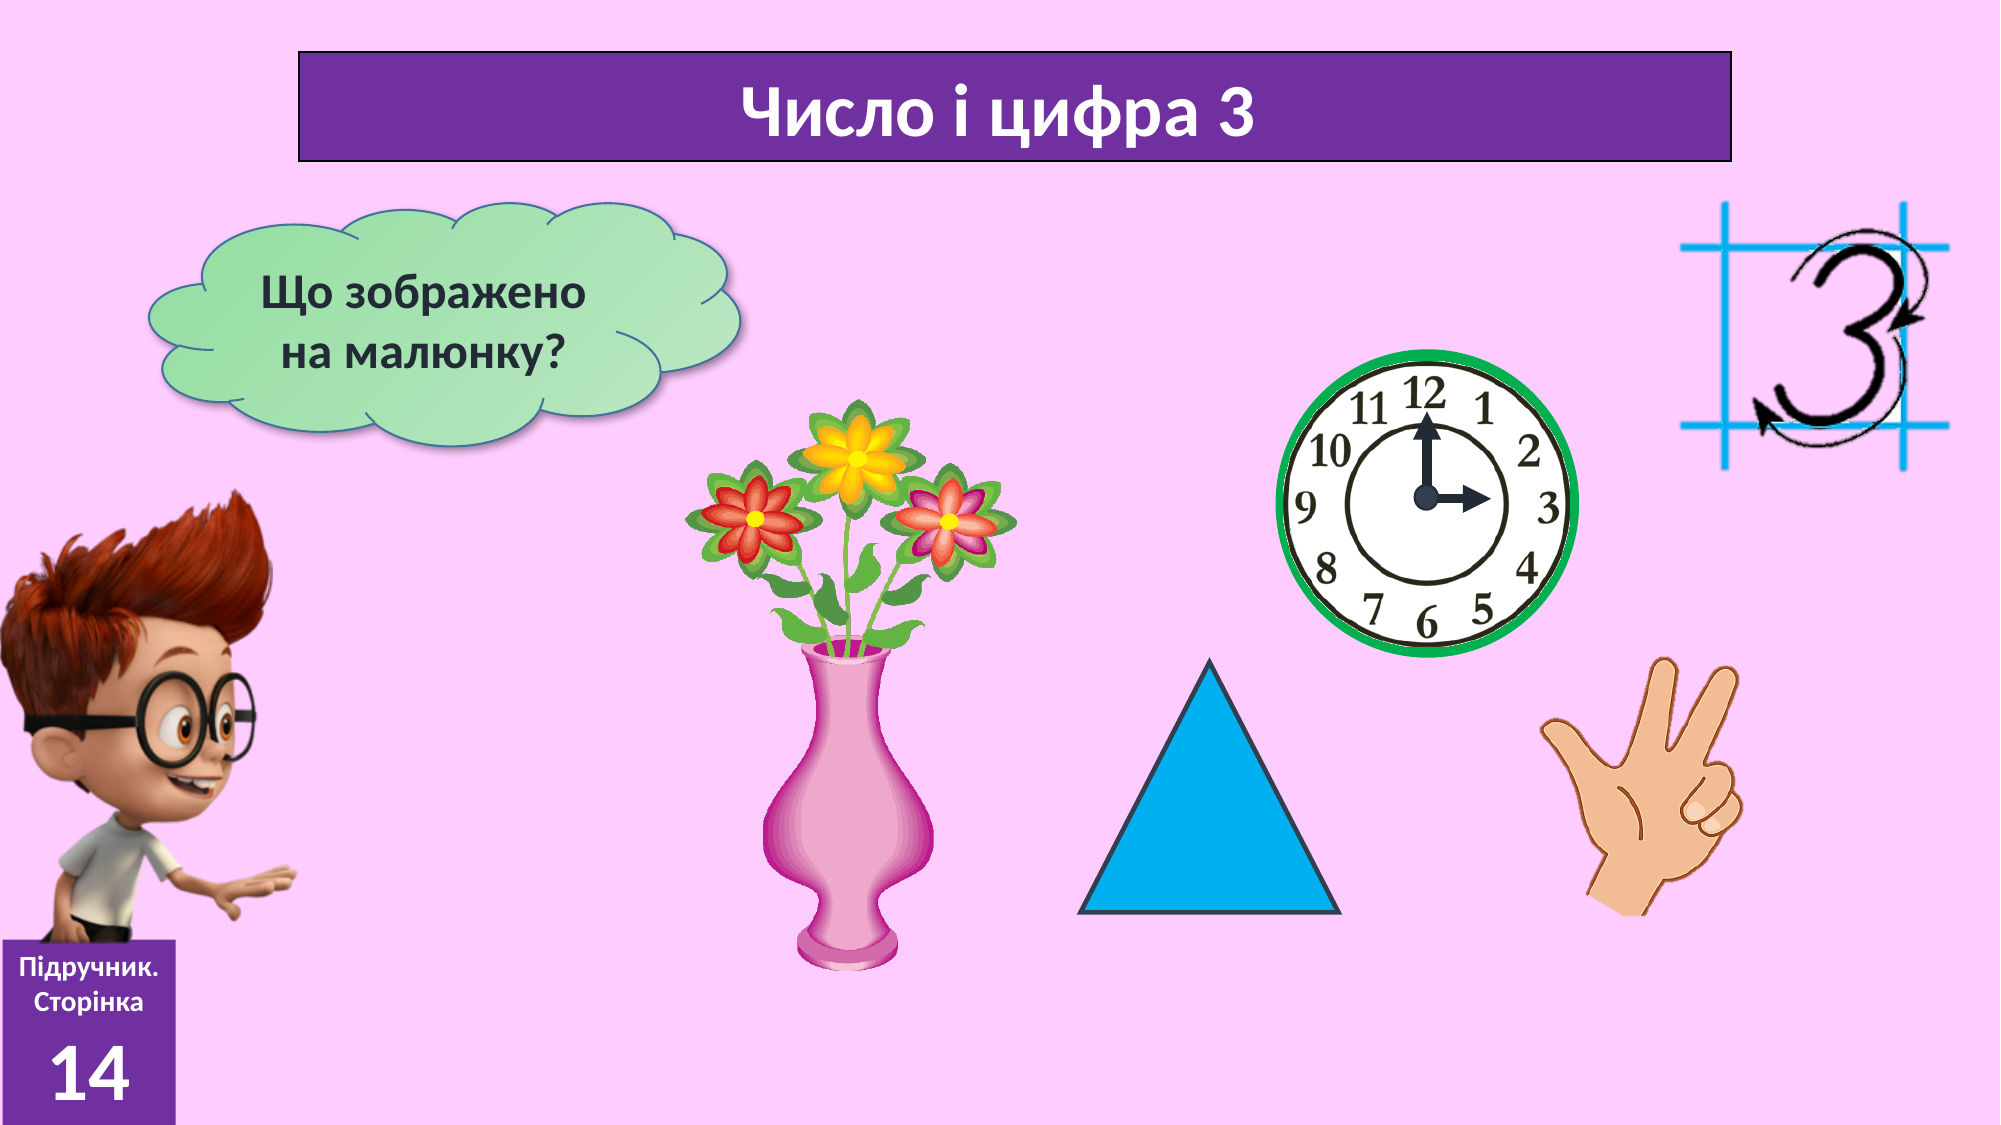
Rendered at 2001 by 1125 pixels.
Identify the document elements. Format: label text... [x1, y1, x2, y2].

picture [1267, 345, 1807, 927]
text_box Число і цифра 3 [298, 51, 1732, 162]
text_box Що зображено на малюнку? [147, 202, 742, 448]
text_box Підручник. Сторінка 14 [2, 944, 177, 1125]
picture [0, 486, 299, 944]
text_box [1078, 659, 1341, 914]
picture [685, 399, 1017, 971]
picture [1596, 134, 2000, 514]
